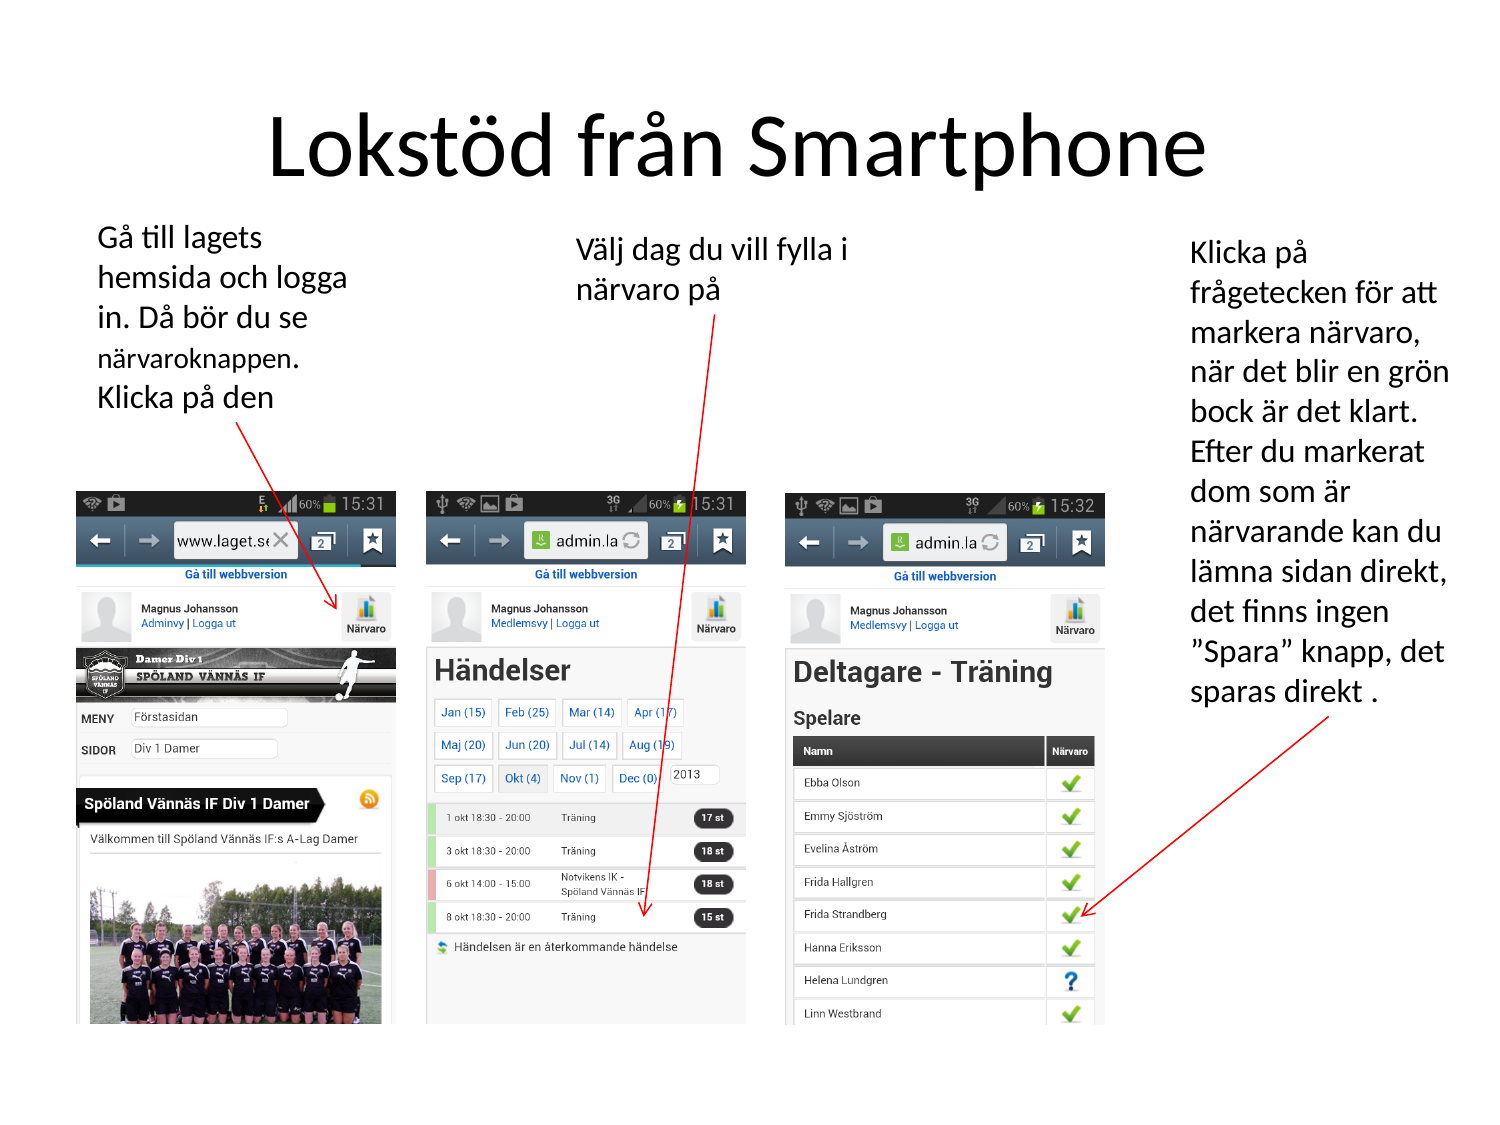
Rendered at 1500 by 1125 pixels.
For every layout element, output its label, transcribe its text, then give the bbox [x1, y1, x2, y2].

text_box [1080, 722, 1329, 918]
text_box Klicka på frågetecken för att markera närvaro, när det blir en grön bock är det klart. Efter du markerat dom som är närvarande kan du lämna sidan direkt, det finns ingen ”Spara” knapp, det sparas direkt . [1175, 222, 1483, 717]
picture [785, 492, 1105, 1025]
picture [426, 491, 746, 1024]
text_box Välj dag du vill fylla i närvaro på [561, 219, 869, 315]
text_box Gå till lagets hemsida och logga in. Då bör du se närvaroknappen. Klicka på den [82, 208, 390, 423]
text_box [235, 424, 337, 611]
title Lokstöd från Smartphone [101, 19, 1376, 261]
picture [76, 491, 396, 1024]
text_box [643, 315, 715, 918]
